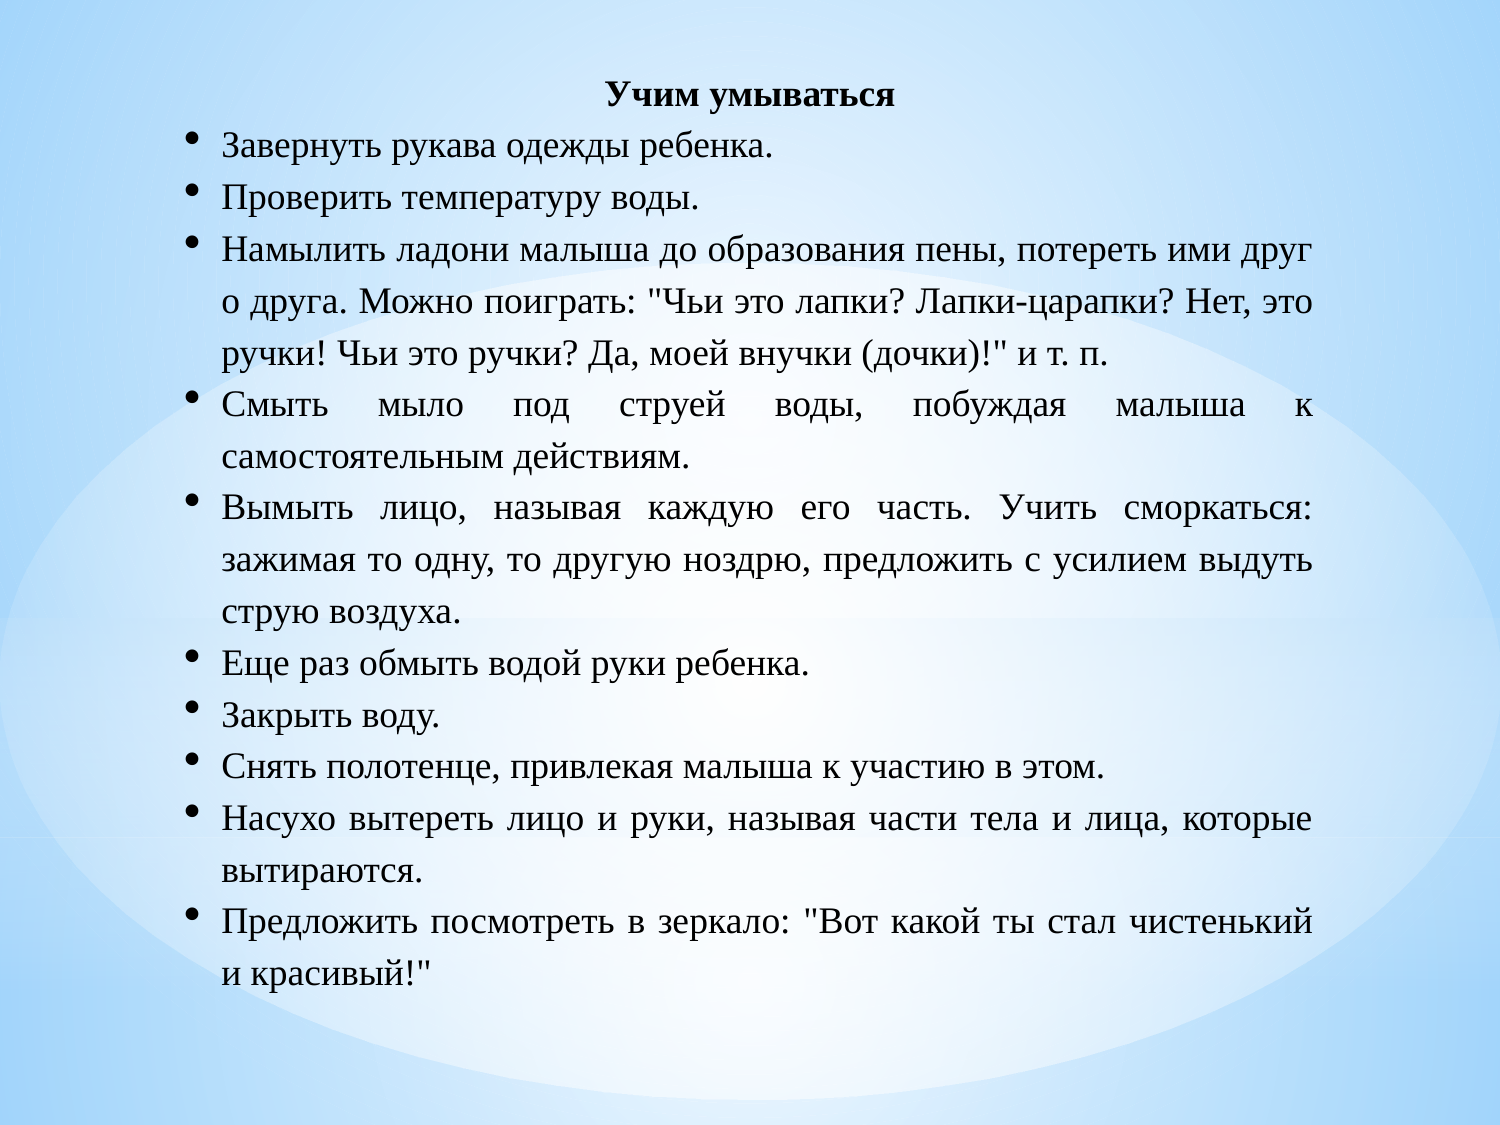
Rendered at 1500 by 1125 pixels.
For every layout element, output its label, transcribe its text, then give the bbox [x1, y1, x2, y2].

text_box Учим умываться Завернуть рукава одежды ребенка. Проверить температуру воды. Намылить ладони малыша до образования пены, потереть ими друг о друга. Можно поиграть: "Чьи это лапки? Лапки-царапки? Нет, это ручки! Чьи это ручки? Да, моей внучки (дочки)!" и т. п. Смыть мыло под струей воды, побуждая малыша к самостоятельным действиям. Вымыть лицо, называя каждую его часть. Учить сморкаться: зажимая то одну, то другую ноздрю, предложить с усилием выдуть струю воздуха. Еще раз обмыть водой руки ребенка. Закрыть воду. Снять полотенце, привлекая малыша к участию в этом. Насухо вытереть лицо и руки, называя части тела и лица, которые вытираются. Предложить посмотреть в зеркало: "Вот какой ты стал чистенький и красивый!" [171, 54, 1329, 1001]
